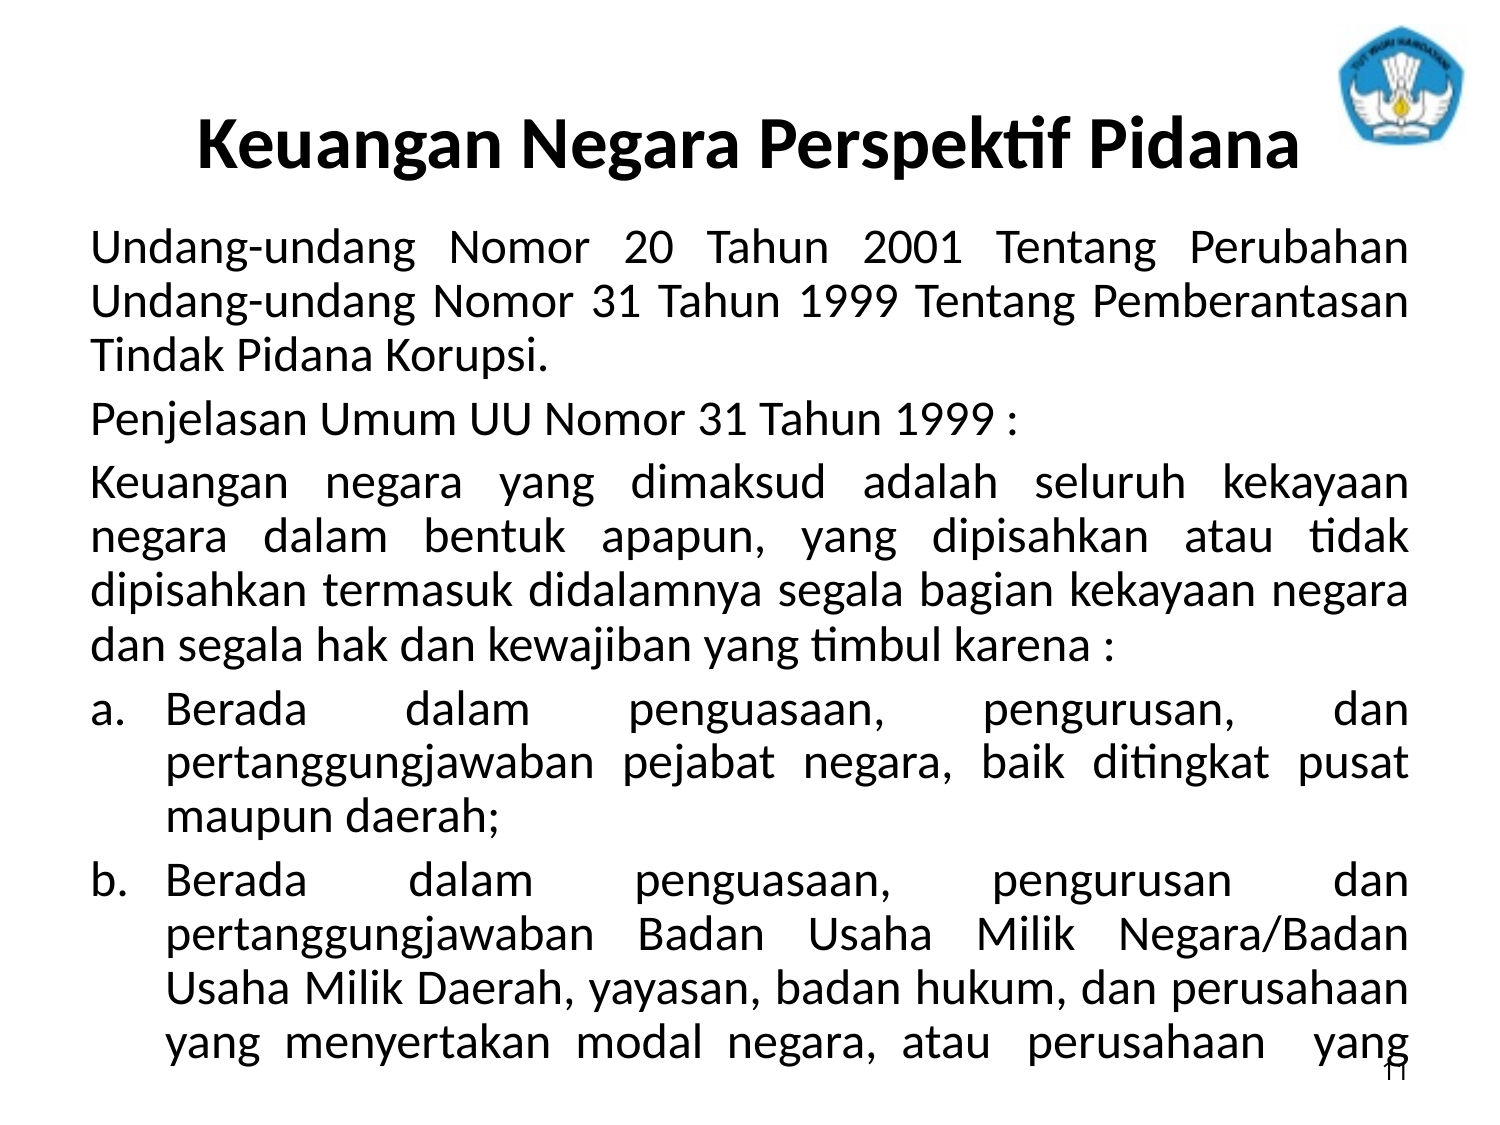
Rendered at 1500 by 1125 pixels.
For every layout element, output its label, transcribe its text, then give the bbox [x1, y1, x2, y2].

list Undang-undang Nomor 20 Tahun 2001 Tentang Perubahan Undang-undang Nomor 31 Tahun 1999 Tentang Pemberantasan Tindak Pidana Korupsi. Penjelasan Umum UU Nomor 31 Tahun 1999 : Keuangan negara yang dimaksud adalah seluruh kekayaan negara dalam bentuk apapun, yang dipisahkan atau tidak dipisahkan termasuk didalamnya segala bagian kekayaan negara dan segala hak dan kewajiban yang timbul karena : Berada dalam penguasaan, pengurusan, dan pertanggungjawaban pejabat negara, baik ditingkat pusat maupun daerah; Berada dalam penguasaan, pengurusan dan pertanggungjawaban Badan Usaha Milik Negara/Badan Usaha Milik Daerah, yayasan, badan hukum, dan perusahaan yang menyertakan modal negara, atau perusahaan yang [75, 212, 1425, 1088]
slide_number 11 [1074, 1042, 1425, 1103]
picture [1337, 24, 1467, 151]
title Keuangan Negara Perspektif Pidana [75, 45, 1425, 212]
